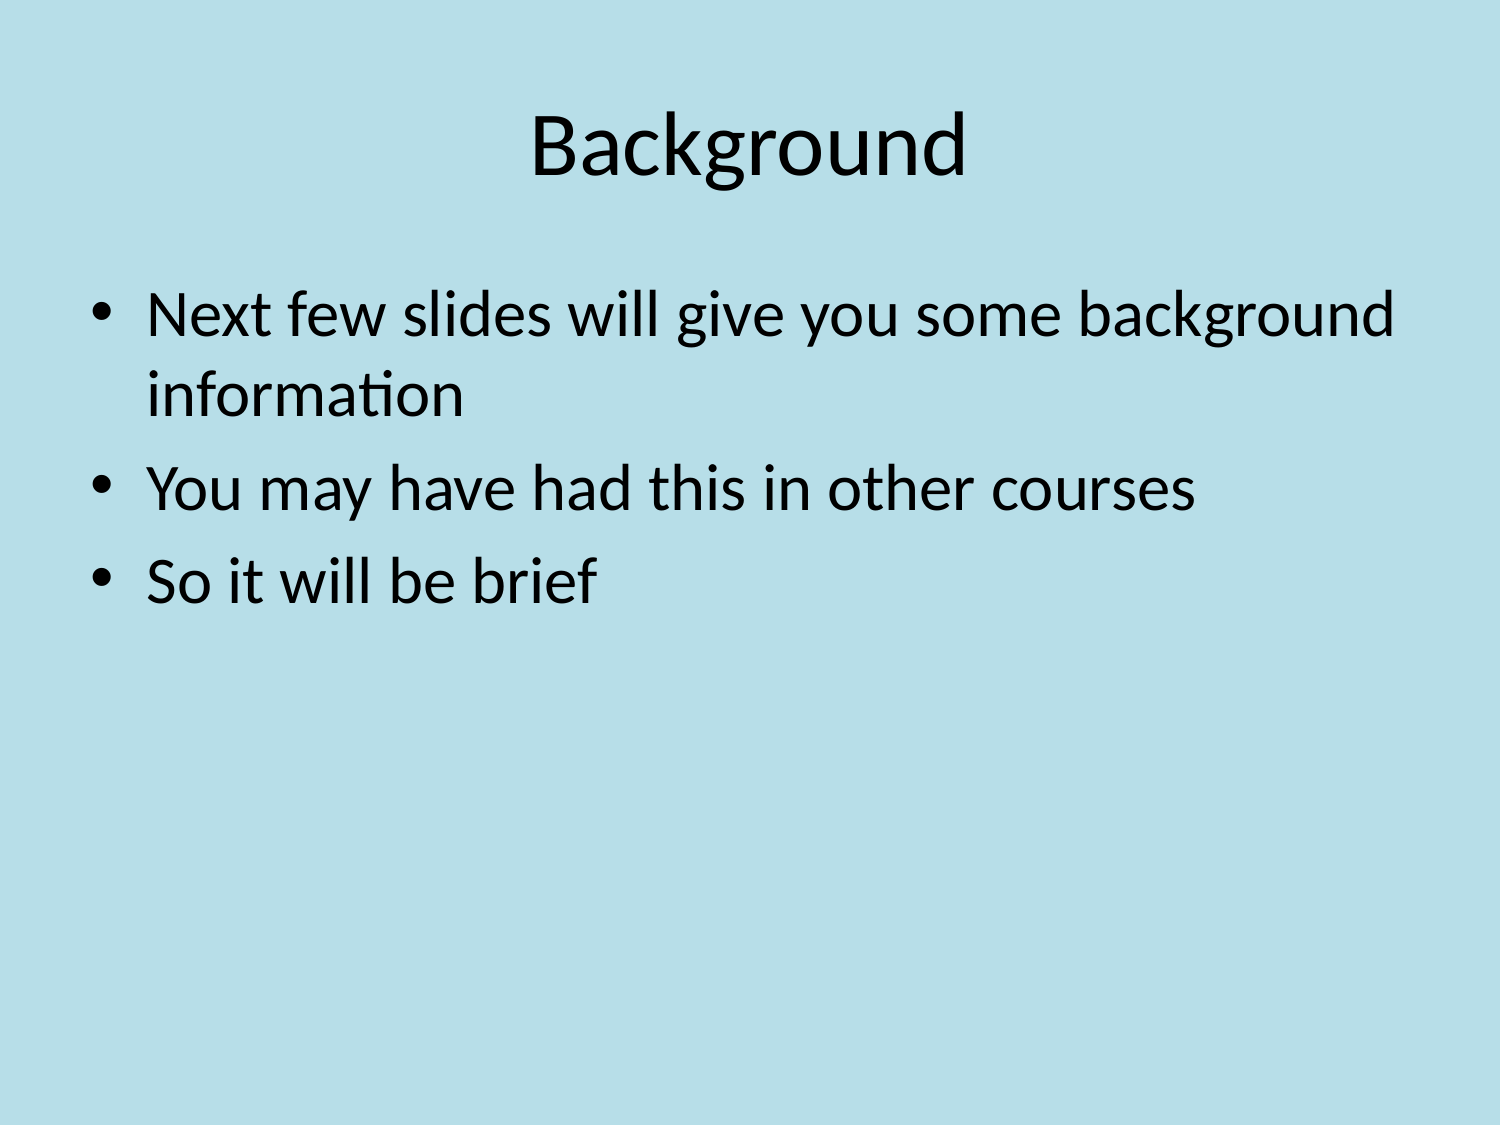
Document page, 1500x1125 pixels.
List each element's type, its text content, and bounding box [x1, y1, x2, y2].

list Next few slides will give you some background information You may have had this in other courses So it will be brief [75, 262, 1425, 1005]
title Background [75, 45, 1425, 233]
